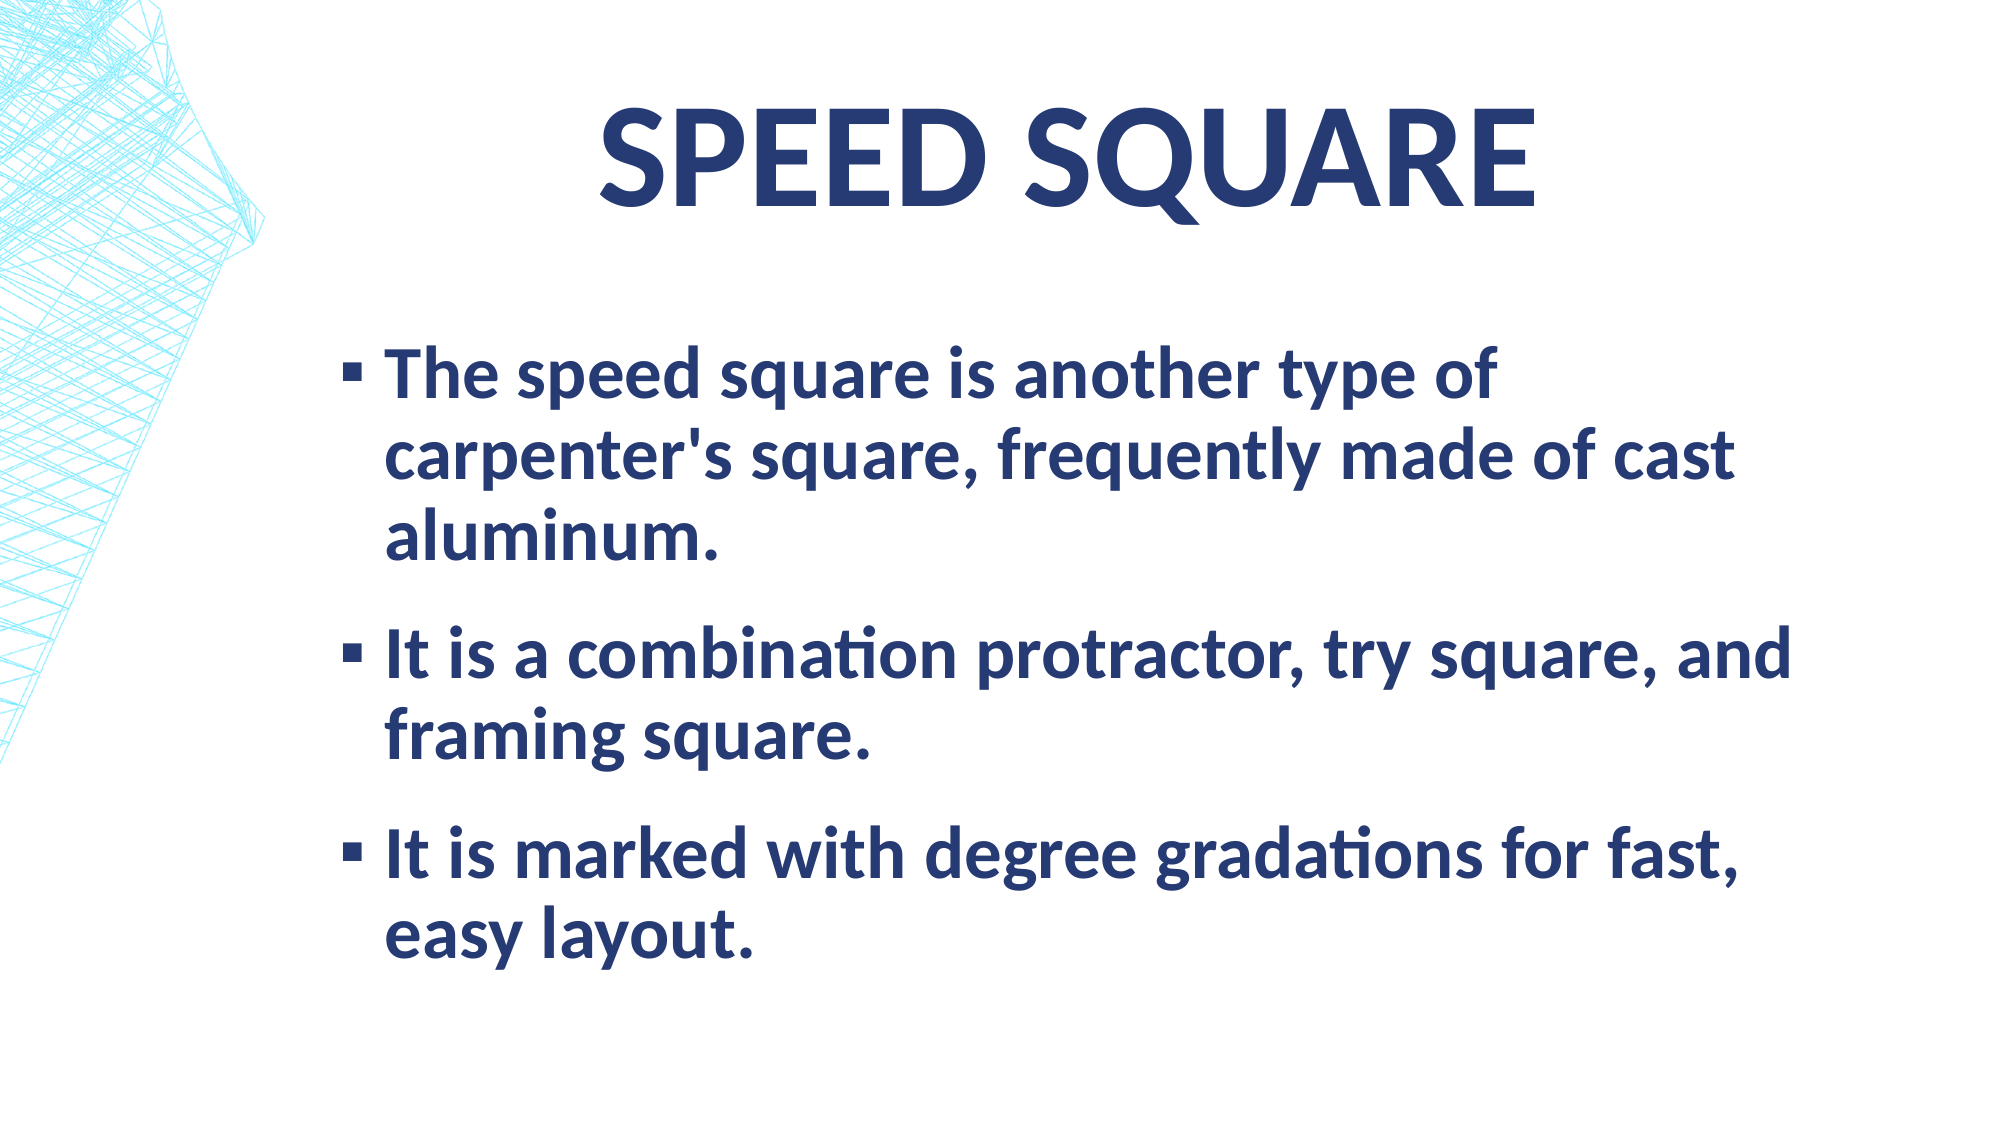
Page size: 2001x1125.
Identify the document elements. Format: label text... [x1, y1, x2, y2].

picture [0, 0, 2001, 1125]
title Speed Square [300, 50, 1838, 245]
list The speed square is another type of carpenter's square, frequently made of cast aluminum. It is a combination protractor, try square, and framing square. It is marked with degree gradations for fast, easy layout. [324, 326, 1863, 1062]
